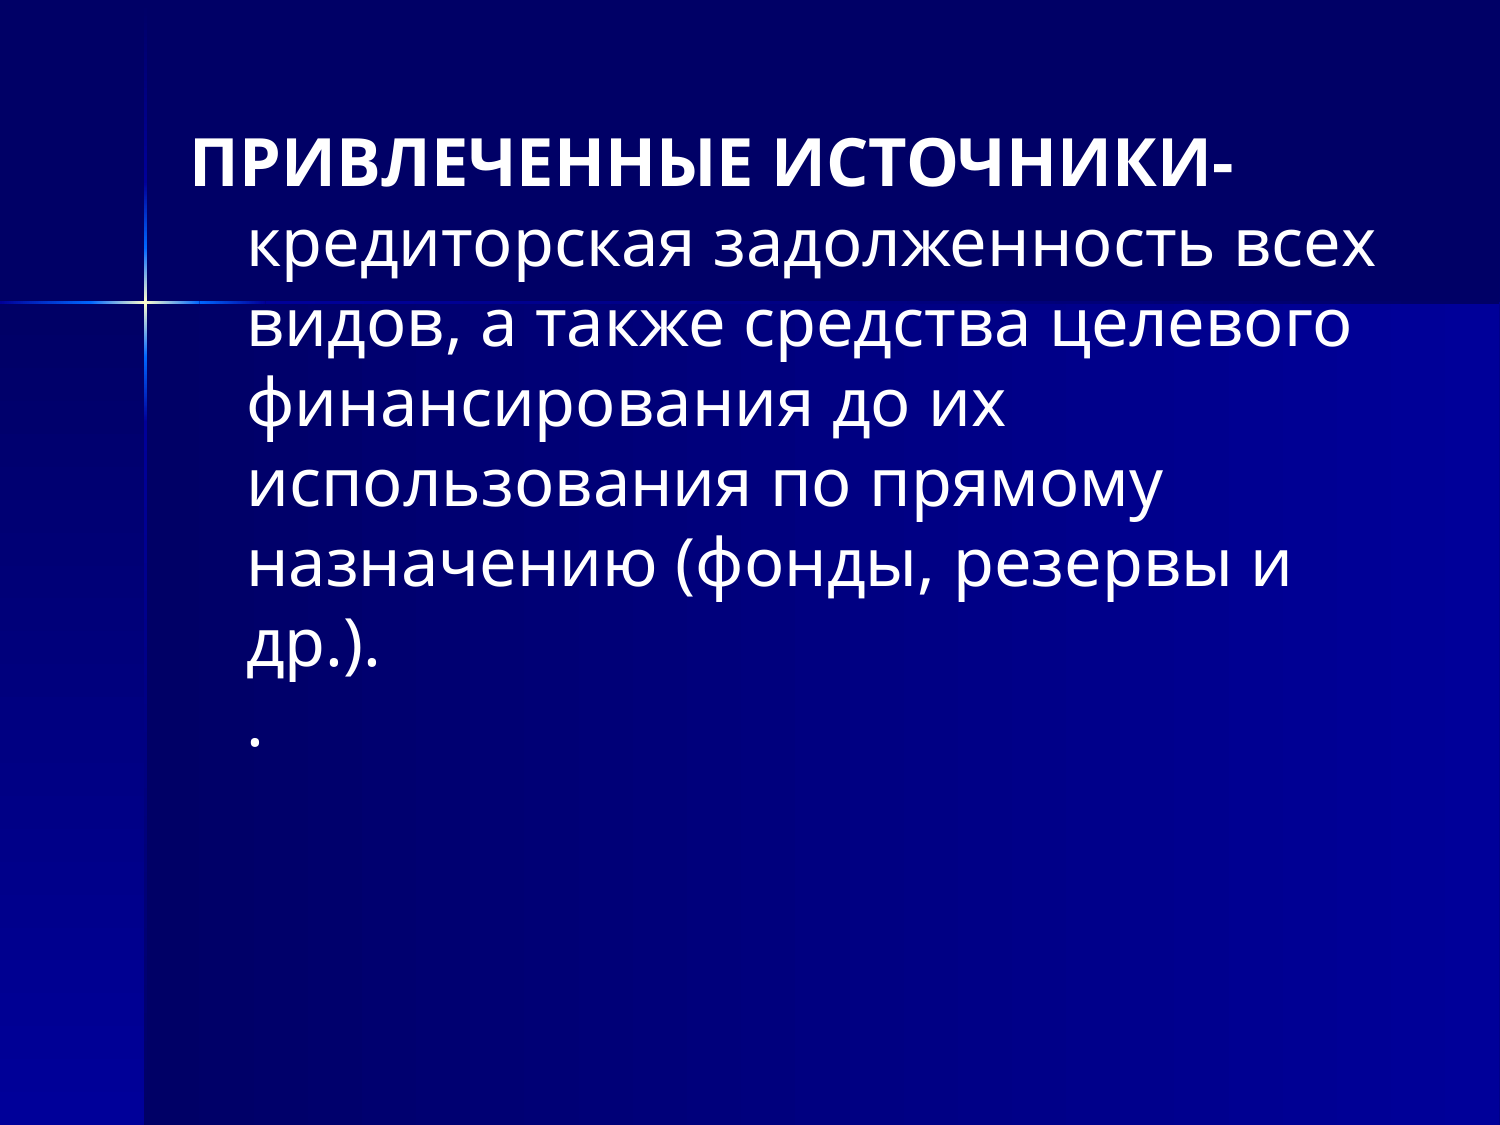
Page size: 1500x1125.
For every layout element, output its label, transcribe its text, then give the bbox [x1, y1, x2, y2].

list ПРИВЛЕЧЕННЫЕ ИСТОЧНИКИ- кредиторская задолженность всех видов, а также средства целевого финансирования до их использования по прямому назначению (фонды, резервы и др.). . [174, 112, 1413, 1000]
